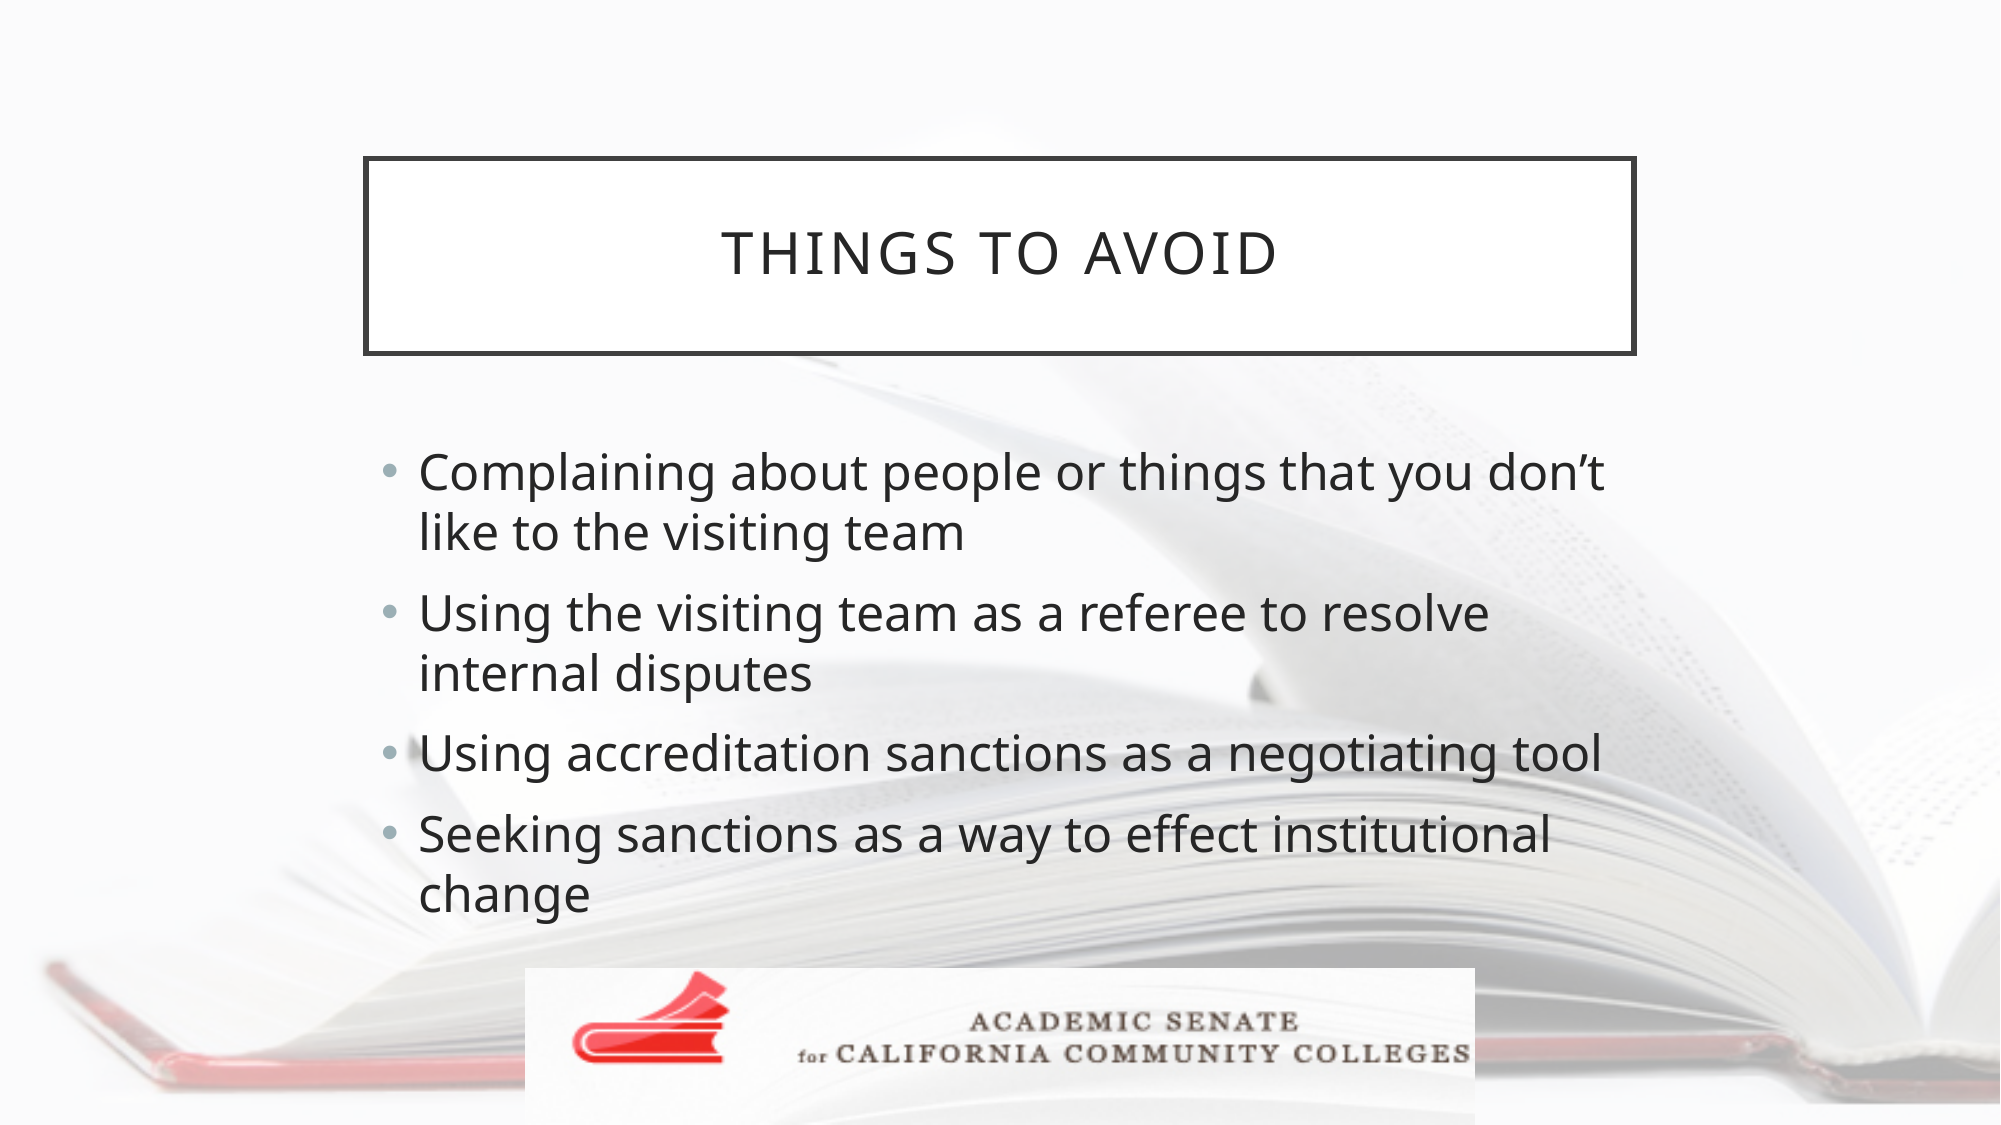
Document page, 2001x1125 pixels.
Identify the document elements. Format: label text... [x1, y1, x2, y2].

list Complaining about people or things that you don’t like to the visiting team Using the visiting team as a referee to resolve internal disputes Using accreditation sanctions as a negotiating tool Seeking sanctions as a way to effect institutional change [366, 432, 1634, 942]
picture [525, 968, 1475, 1125]
title Things to Avoid [363, 156, 1637, 356]
